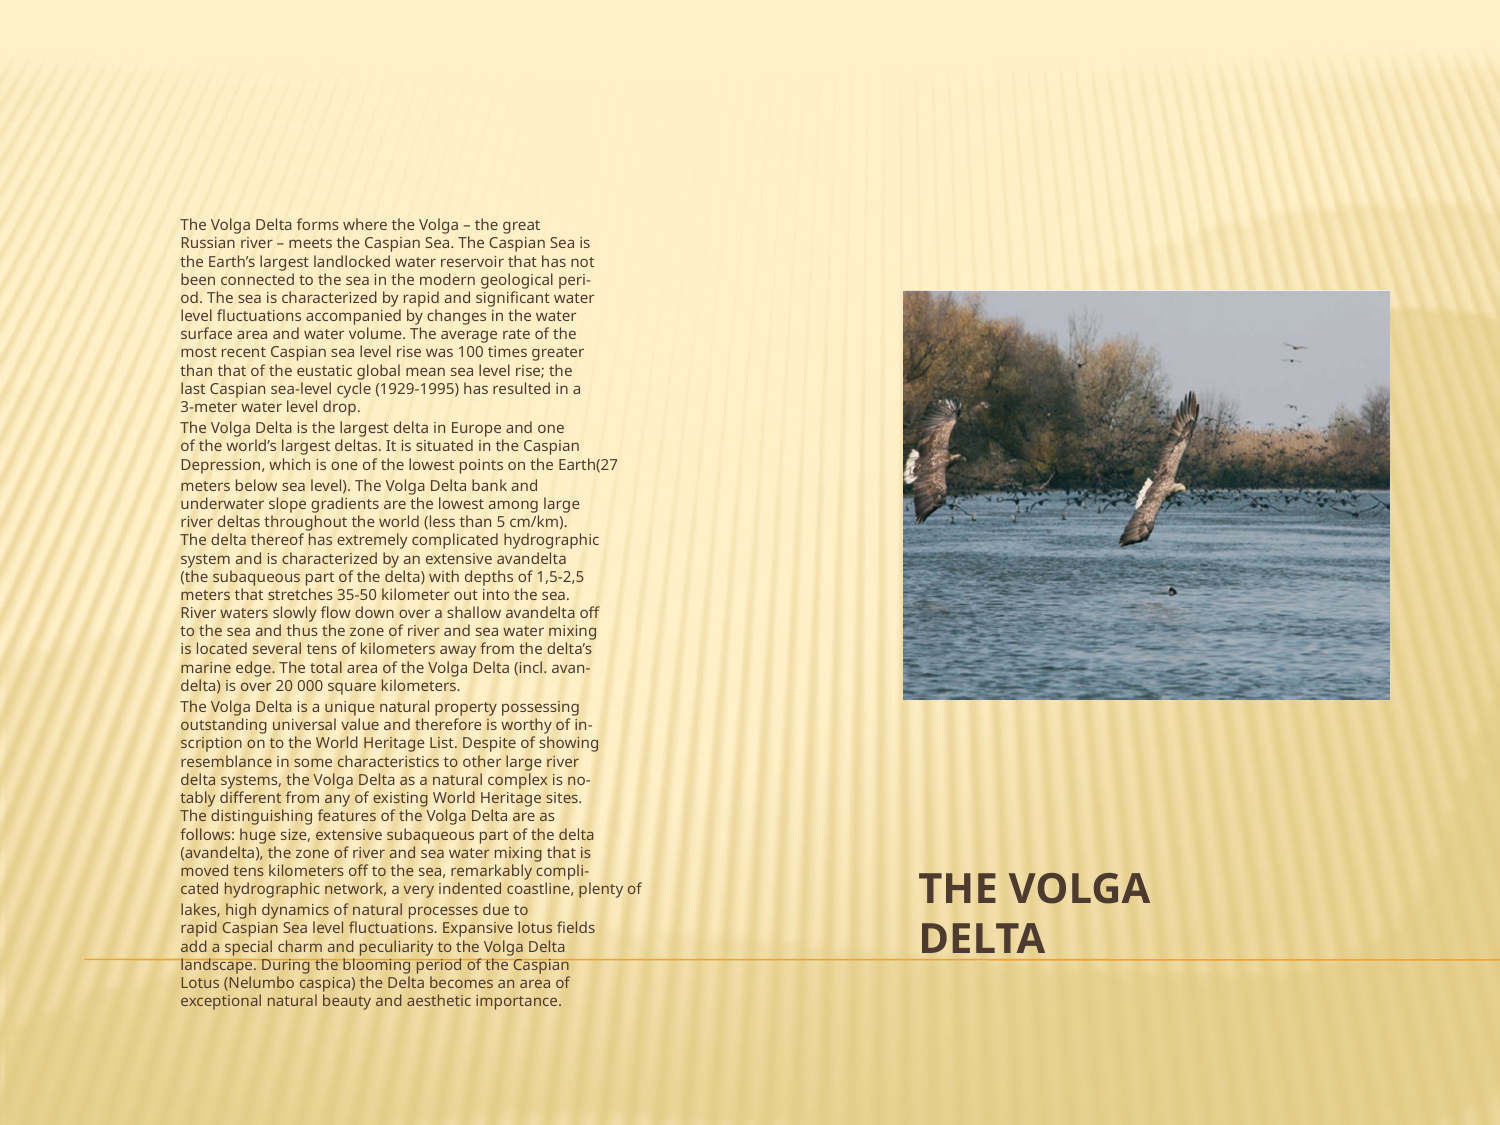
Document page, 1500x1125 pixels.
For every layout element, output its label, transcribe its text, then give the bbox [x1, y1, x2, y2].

list The Volga Delta forms where the Volga – the great Russian river – meets the Caspian Sea. The Caspian Sea is the Earth’s largest landlocked water reservoir that has not been connected to the sea in the modern geological peri- od. The sea is characterized by rapid and significant water level fluctuations accompanied by changes in the water surface area and water volume. The average rate of the most recent Caspian sea level rise was 100 times greater than that of the eustatic global mean sea level rise; the last Caspian sea-level cycle (1929-1995) has resulted in a 3-meter water level drop. The Volga Delta is the largest delta in Europe and one of the world’s largest deltas. It is situated in the Caspian Depression, which is one of the lowest points on the Earth(27 meters below sea level). The Volga Delta bank and underwater slope gradients are the lowest among large river deltas throughout the world (less than 5 cm/km). The delta thereof has extremely complicated hydrographic system and is characterized by an extensive avandelta (the subaqueous part of the delta) with depths of 1,5-2,5 meters that stretches 35-50 kilometer out into the sea. River waters slowly flow down over a shallow avandelta off to the sea and thus the zone of river and sea water mixing is located several tens of kilometers away from the delta’s marine edge. The total area of the Volga Delta (incl. avan- delta) is over 20 000 square kilometers. The Volga Delta is a unique natural property possessing outstanding universal value and therefore is worthy of in- scription on to the World Heritage List. Despite of showing resemblance in some characteristics to other large river delta systems, the Volga Delta as a natural complex is no- tably different from any of existing World Heritage sites. The distinguishing features of the Volga Delta are as follows: huge size, extensive subaqueous part of the delta (avandelta), the zone of river and sea water mixing that is moved tens kilometers off to the sea, remarkably compli- cated hydrographic network, a very indented coastline, plenty of lakes, high dynamics of natural processes due to rapid Caspian Sea level fluctuations. Expansive lotus fields add a special charm and peculiarity to the Volga Delta landscape. During the blooming period of the Caspian Lotus (Nelumbo caspica) the Delta becomes an area of exceptional natural beauty and aesthetic importance. [165, 208, 1069, 1024]
title The Volga Delta [1069, 869, 1248, 955]
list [903, 290, 1391, 701]
